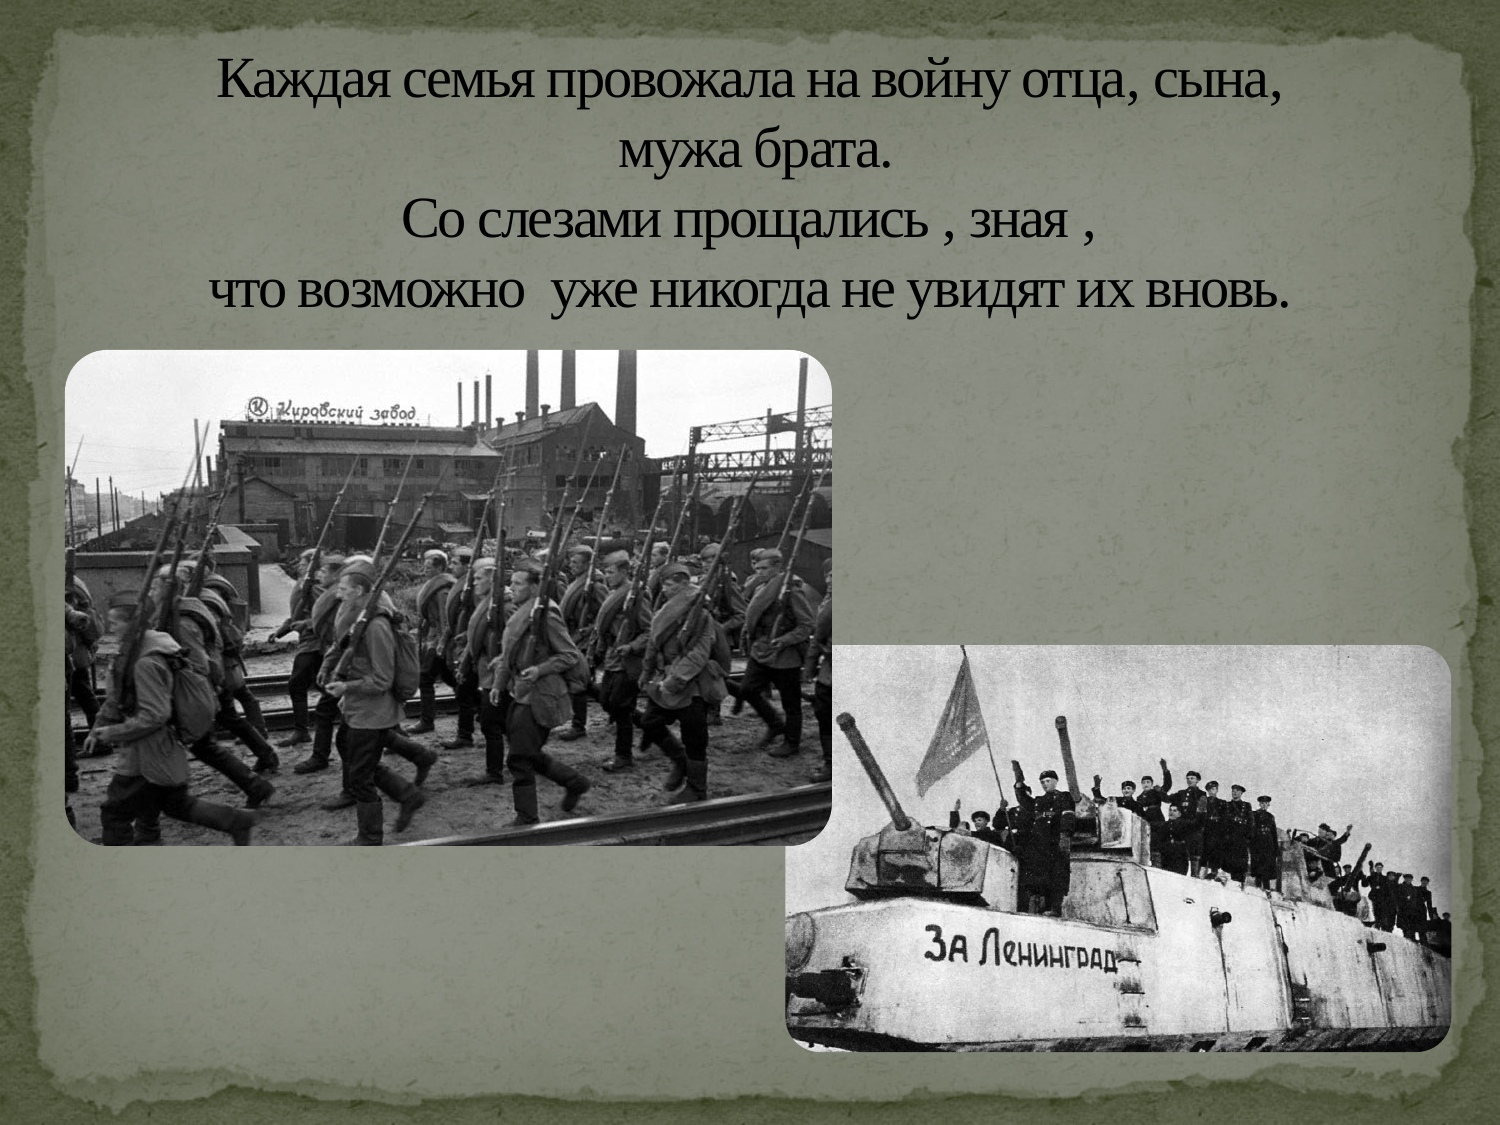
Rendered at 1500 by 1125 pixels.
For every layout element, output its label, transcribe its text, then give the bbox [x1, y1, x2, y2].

title Каждая семья провожала на войну отца, сына, мужа брата. Со слезами прощались , зная , что возможно уже никогда не увидят их вновь. [74, 78, 1425, 327]
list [787, 646, 1451, 1052]
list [67, 352, 833, 847]
